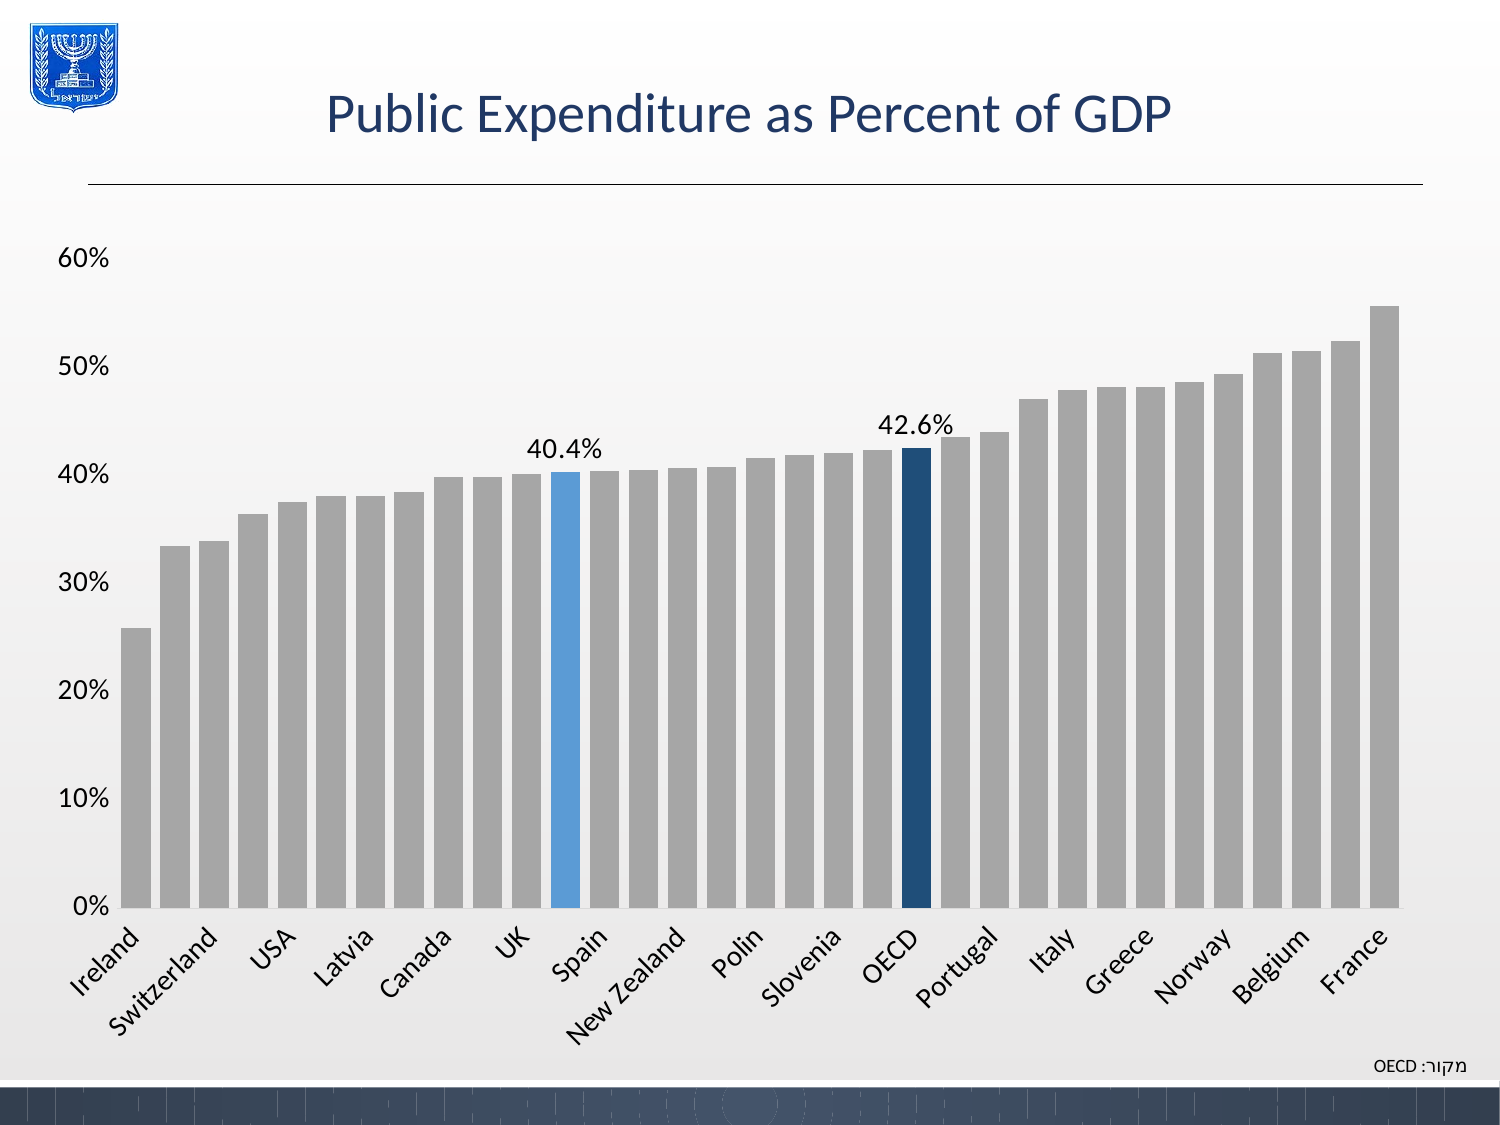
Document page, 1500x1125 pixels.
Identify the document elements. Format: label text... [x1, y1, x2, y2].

picture [17, 19, 131, 114]
chart [29, 229, 1432, 1071]
text_box Public Expenditure as Percent of GDP [74, 20, 1425, 209]
text_box מקור: OECD [1128, 1046, 1483, 1085]
